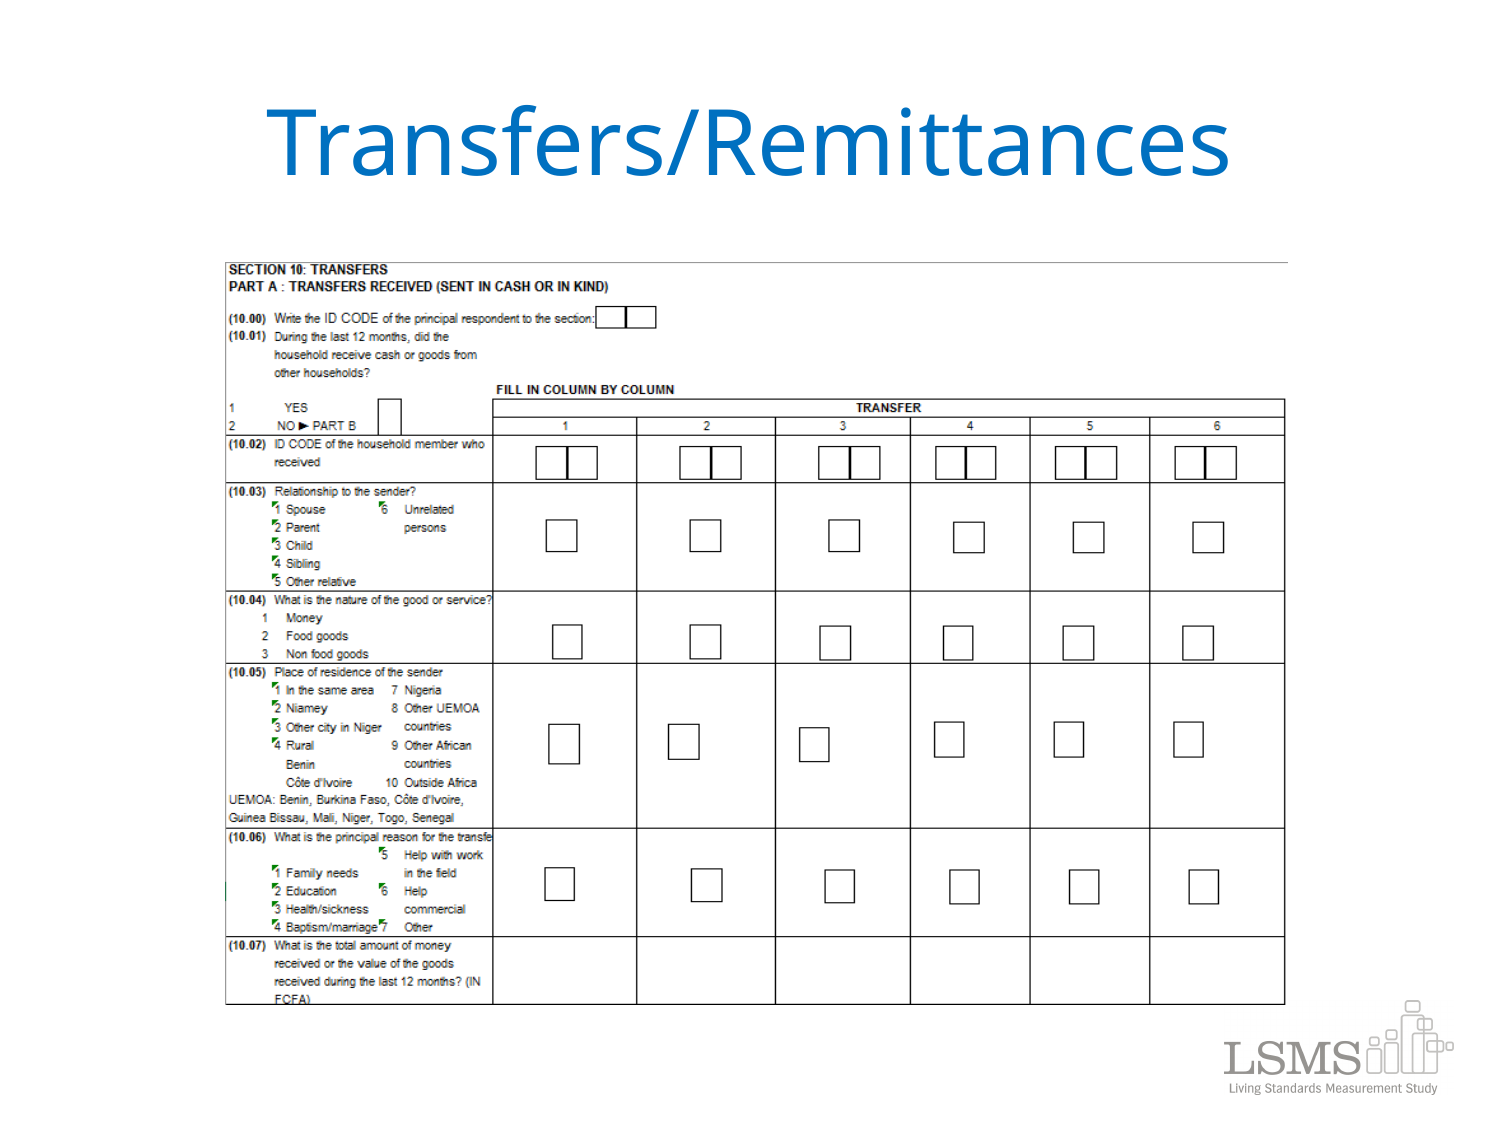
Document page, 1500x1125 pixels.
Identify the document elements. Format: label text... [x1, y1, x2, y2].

title Transfers/Remittances [75, 45, 1425, 233]
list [224, 262, 1288, 1006]
